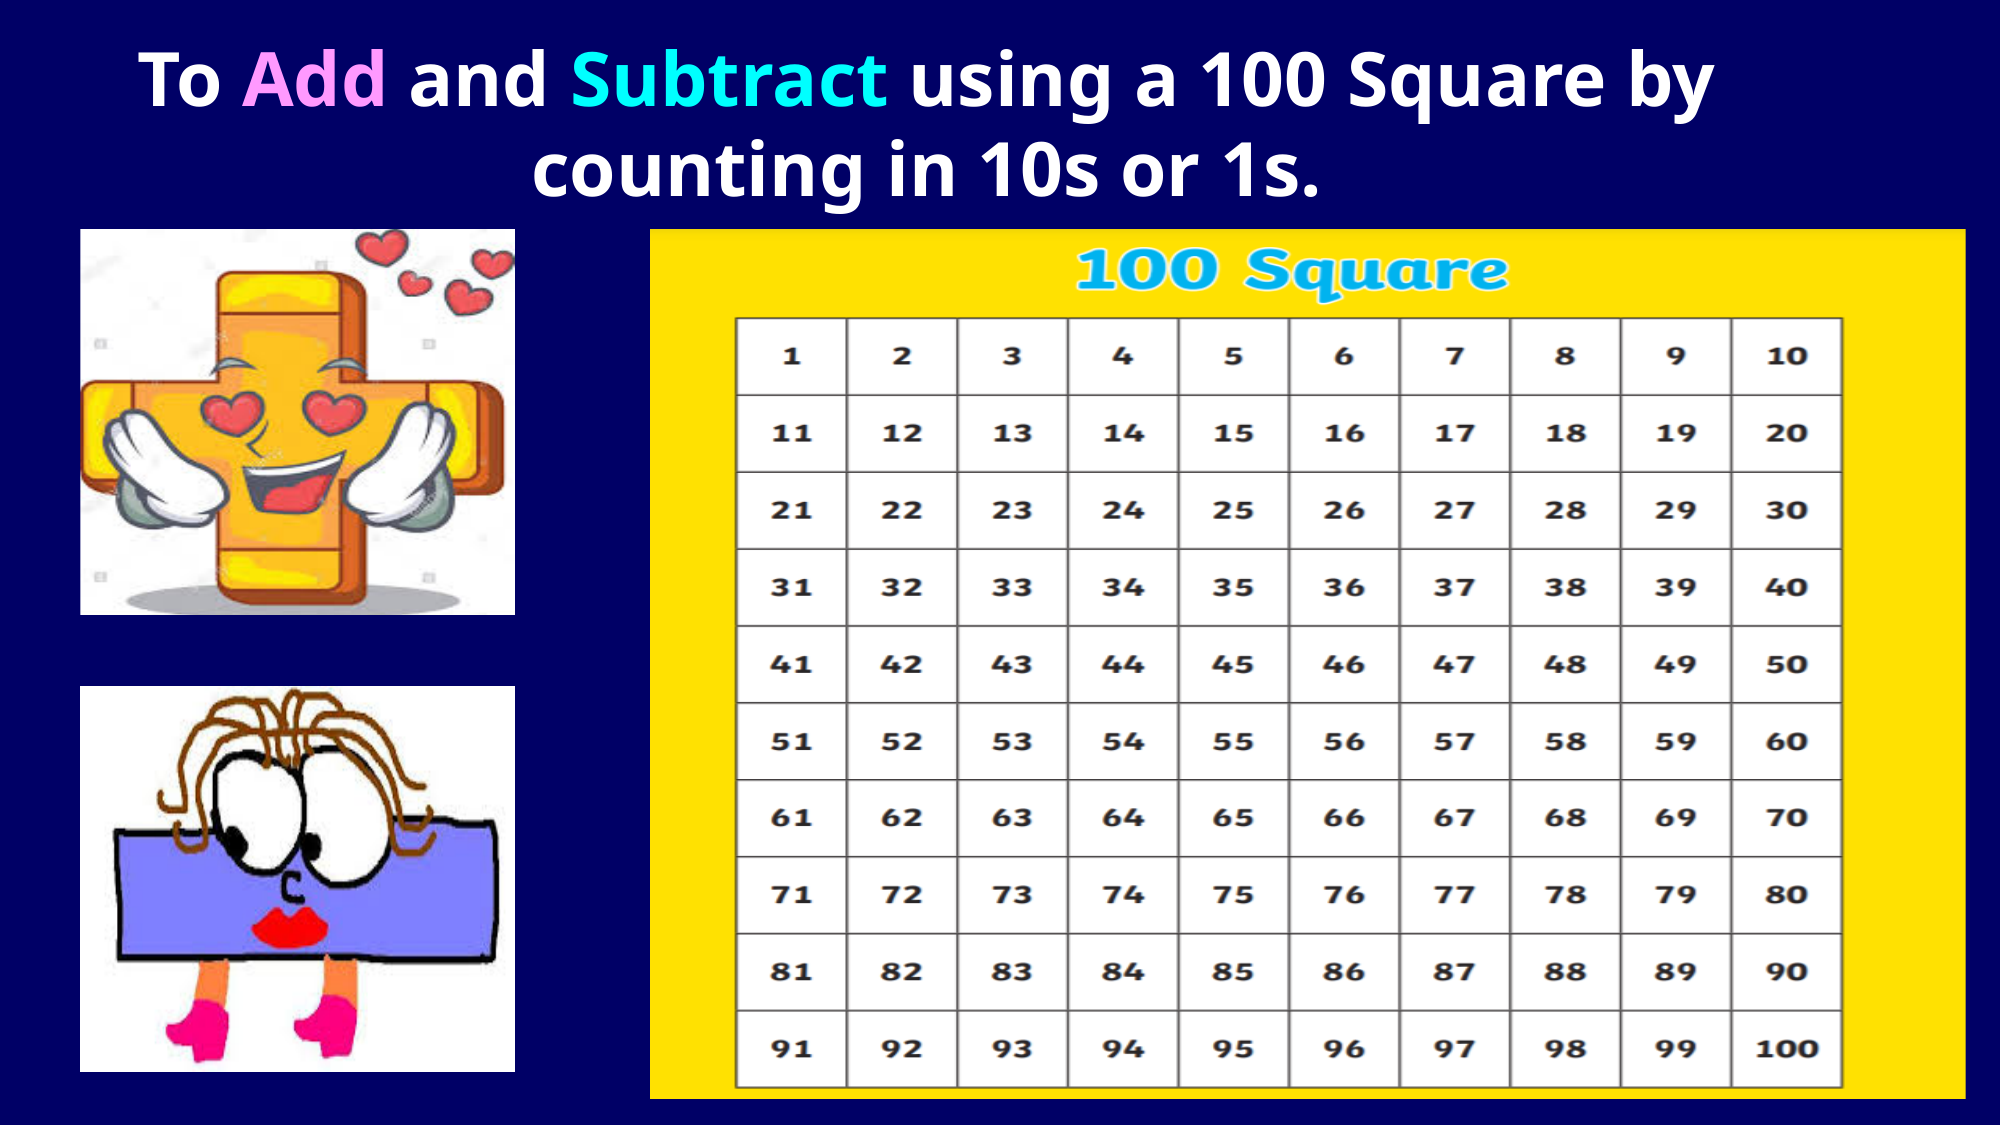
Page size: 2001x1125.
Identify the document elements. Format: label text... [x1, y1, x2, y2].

picture [80, 686, 515, 1072]
picture [649, 229, 1966, 1099]
text_box To Add and Subtract using a 100 Square by counting in 10s or 1s. [80, 23, 1774, 219]
picture [80, 229, 515, 615]
